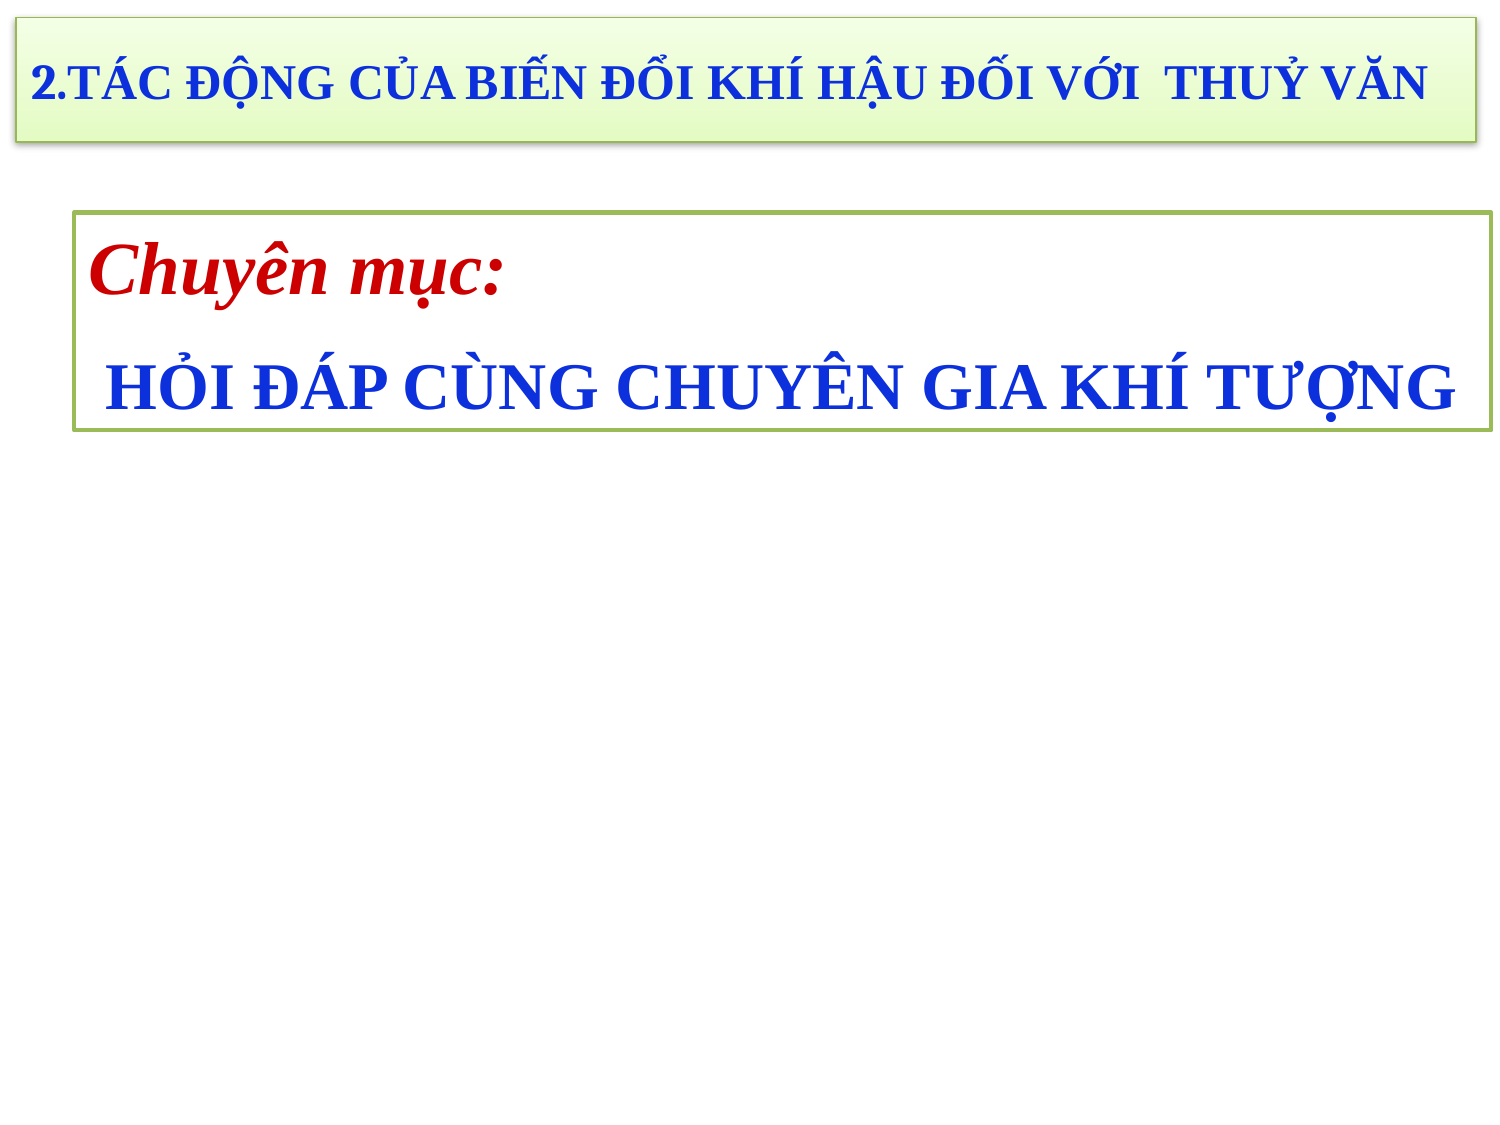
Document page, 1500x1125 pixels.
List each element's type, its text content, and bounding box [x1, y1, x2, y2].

text_box 2.TÁC ĐỘNG CỦA BIẾN ĐỔI KHÍ HẬU ĐỐI VỚI THUỶ VĂN [15, 17, 1477, 143]
text_box Chuyên mục: HỎI ĐÁP CÙNG CHUYÊN GIA KHÍ TƯỢNG [72, 210, 1493, 432]
